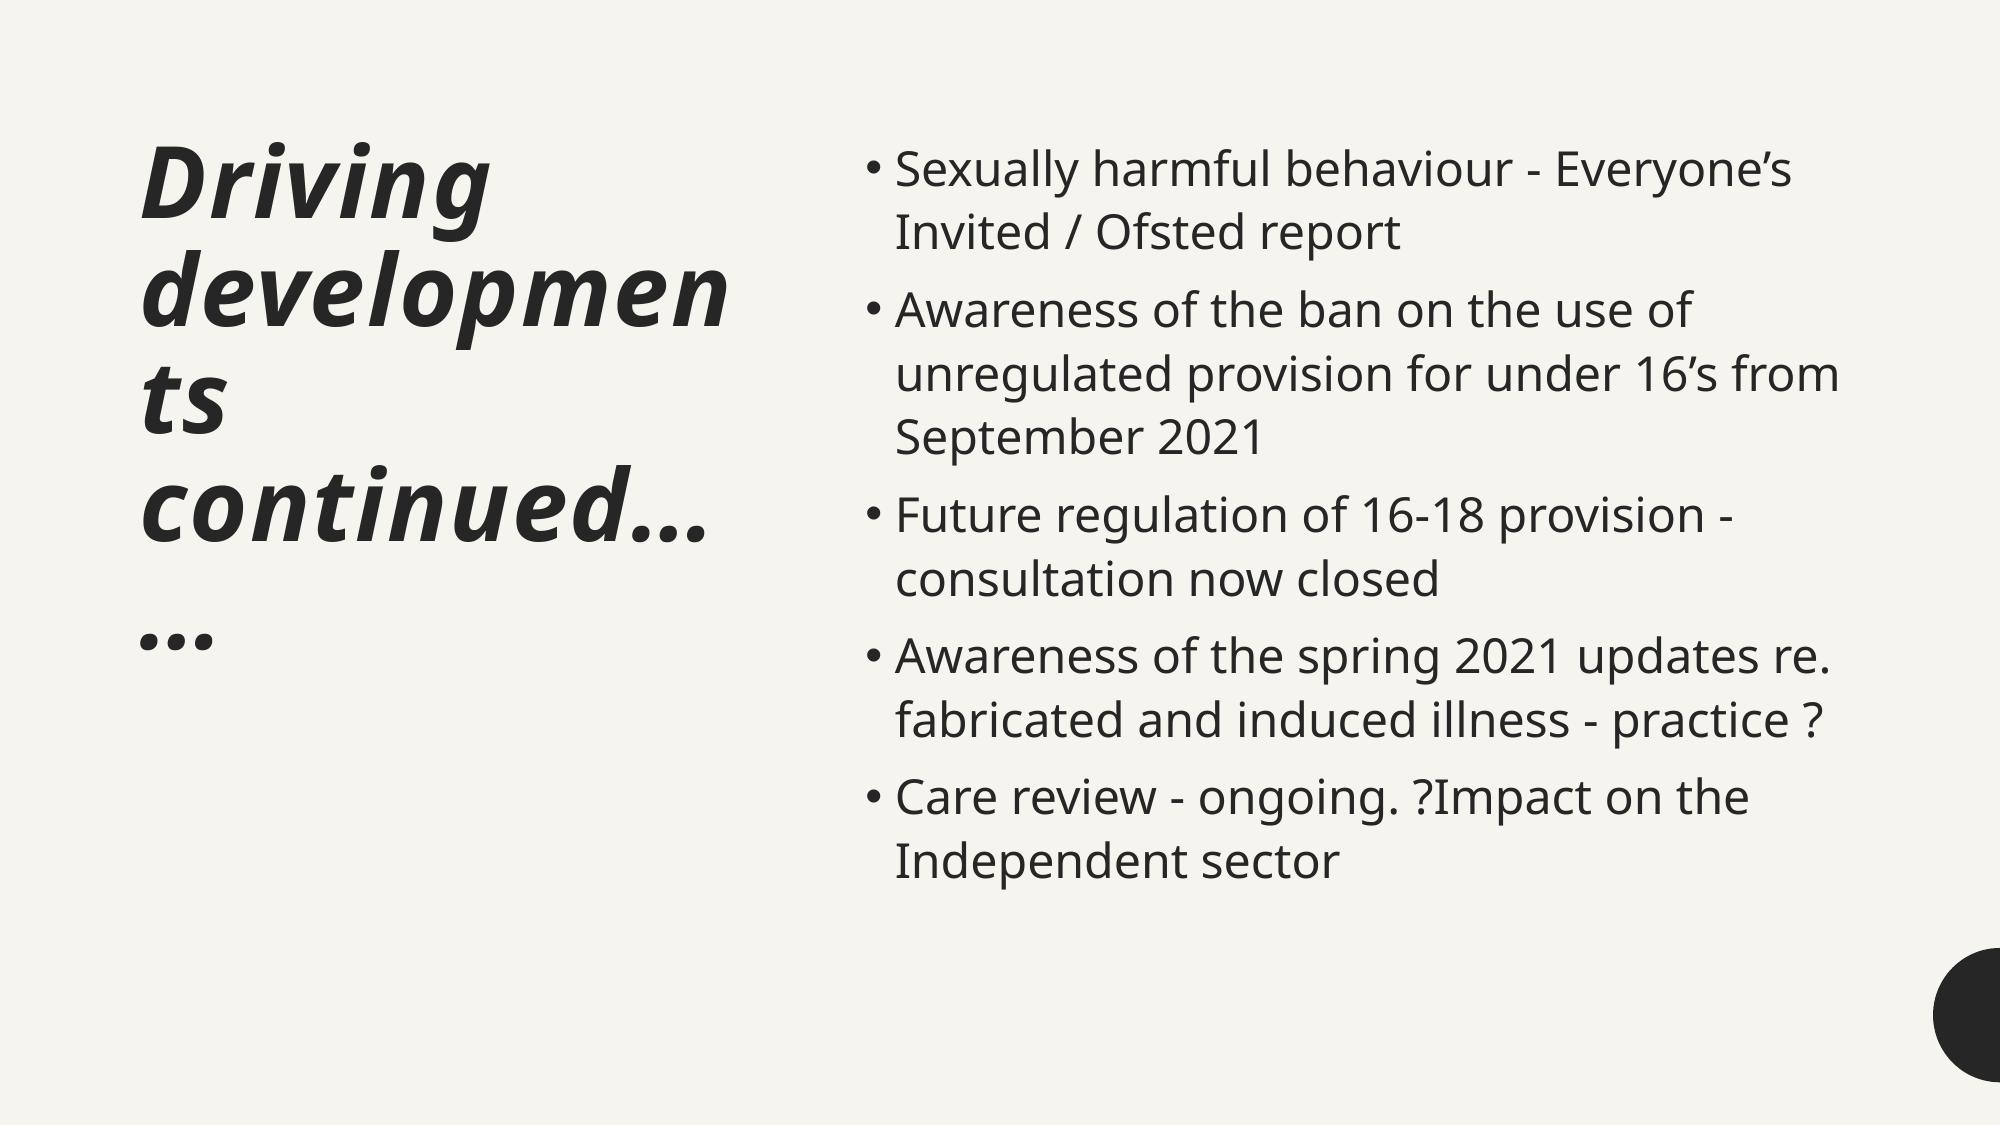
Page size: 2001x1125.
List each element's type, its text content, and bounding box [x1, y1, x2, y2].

list Sexually harmful behaviour - Everyone’s Invited / Ofsted report Awareness of the ban on the use of unregulated provision for under 16’s from September 2021 Future regulation of 16-18 provision - consultation now closed Awareness of the spring 2021 updates re. fabricated and induced illness - practice ? Care review - ongoing. ?Impact on the Independent sector [850, 124, 1875, 905]
title Driving developments continued…… [124, 124, 753, 905]
